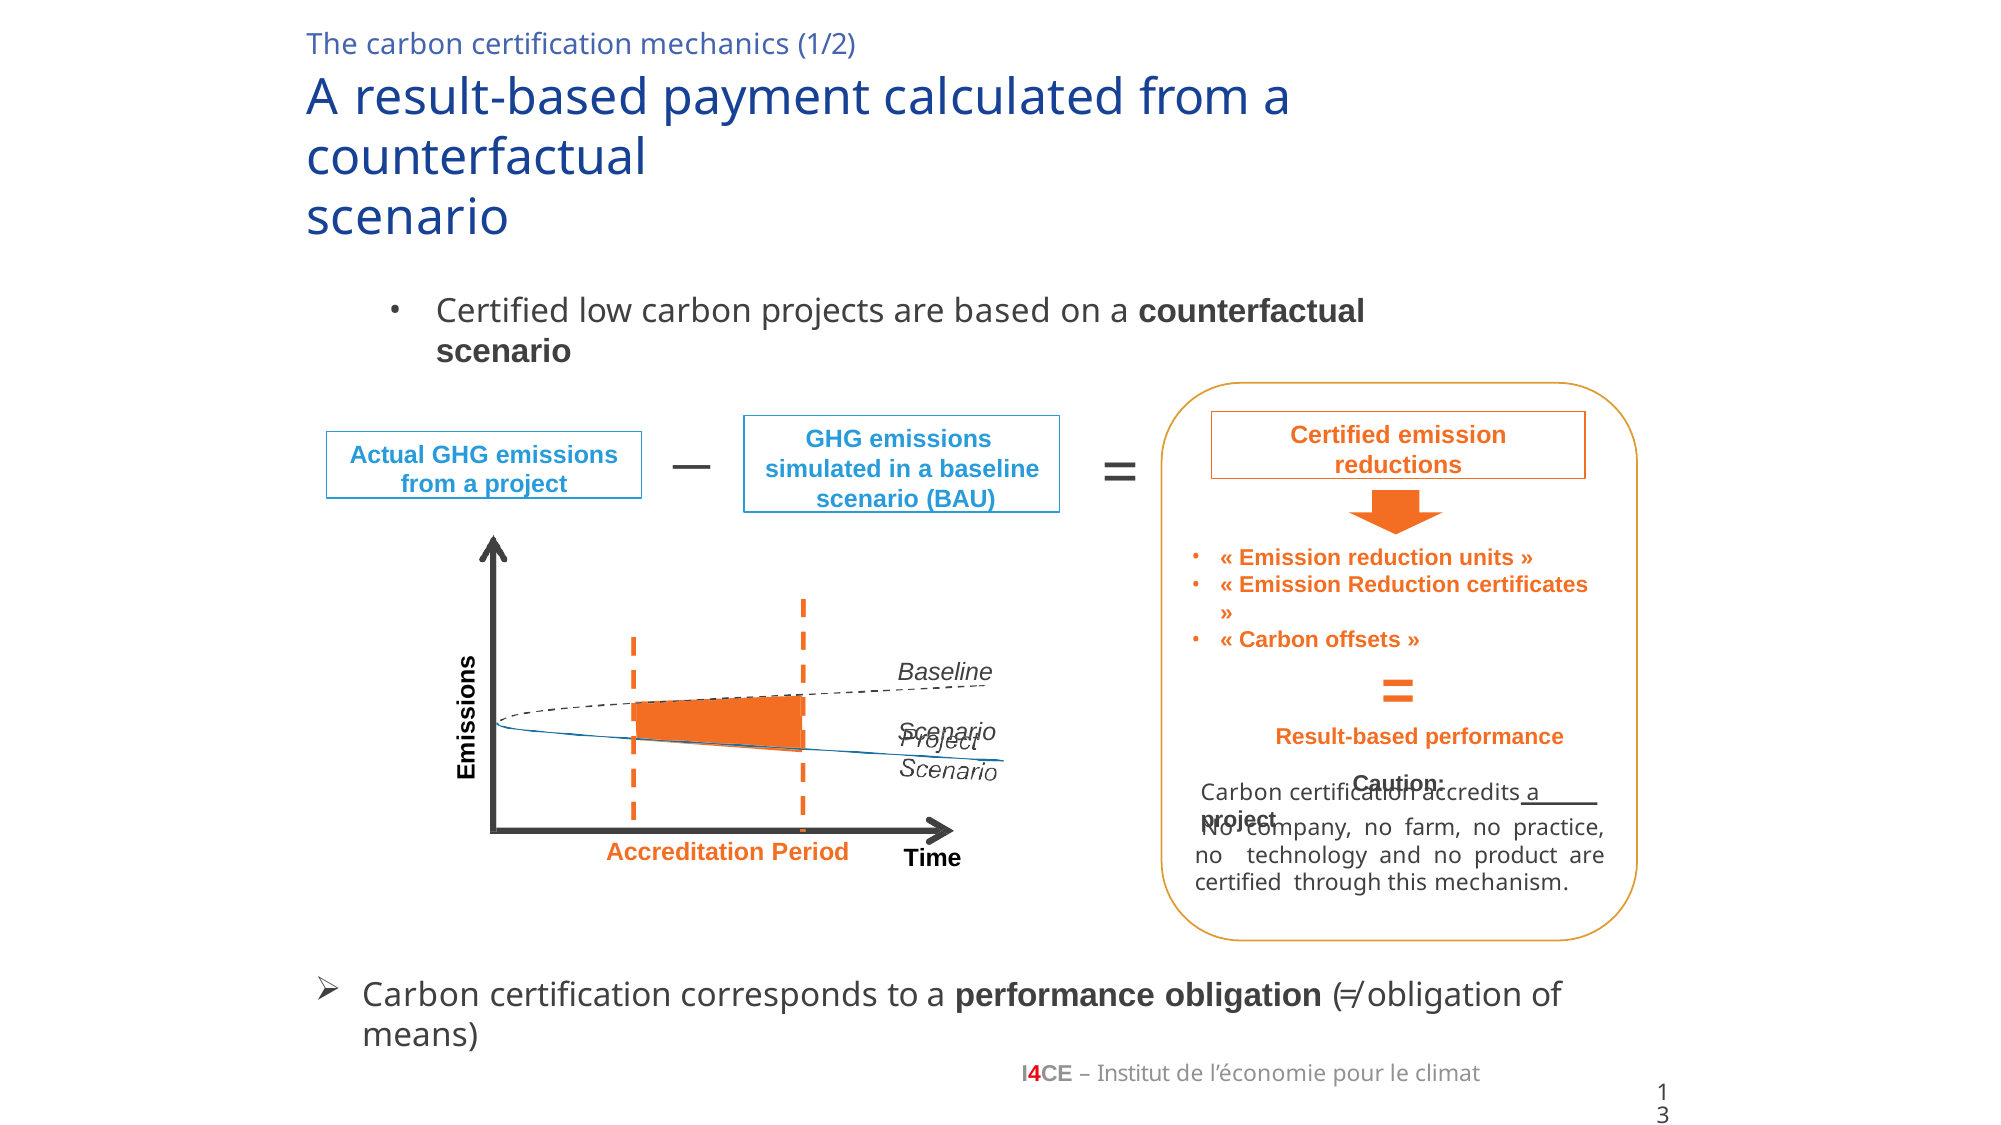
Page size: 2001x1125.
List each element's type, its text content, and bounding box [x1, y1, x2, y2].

footer I4CE – Institut de l’économie pour le climat [912, 746, 1588, 970]
text_box = [1099, 426, 1143, 509]
text_box Time [901, 845, 912, 872]
text_box Carbon certification corresponds to a performance obligation (≠ obligation of means) [313, 970, 1638, 1053]
text_box ― [670, 437, 713, 485]
text_box Emissions [449, 653, 479, 783]
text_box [479, 534, 1004, 845]
footer I4CE – Institut de l’économie pour le climat [912, 1053, 1588, 1125]
text_box [1161, 382, 1638, 935]
text_box 134 [1650, 1077, 1676, 1109]
text_box Actual GHG emissions from a project [326, 431, 642, 498]
text_box Certified low carbon projects are based on a counterfactual scenario [386, 287, 1476, 369]
text_box The carbon certification mechanics (1/2) A result-based payment calculated from a counterfactual scenario [304, 21, 1557, 245]
text_box Accreditation Period [603, 845, 853, 866]
text_box « Emission reduction units » « Emission Reduction certificates » « Carbon offsets » = Result-based performance Caution: [1189, 540, 1608, 797]
text_box GHG emissions simulated in a baseline scenario (BAU) [743, 415, 1060, 513]
